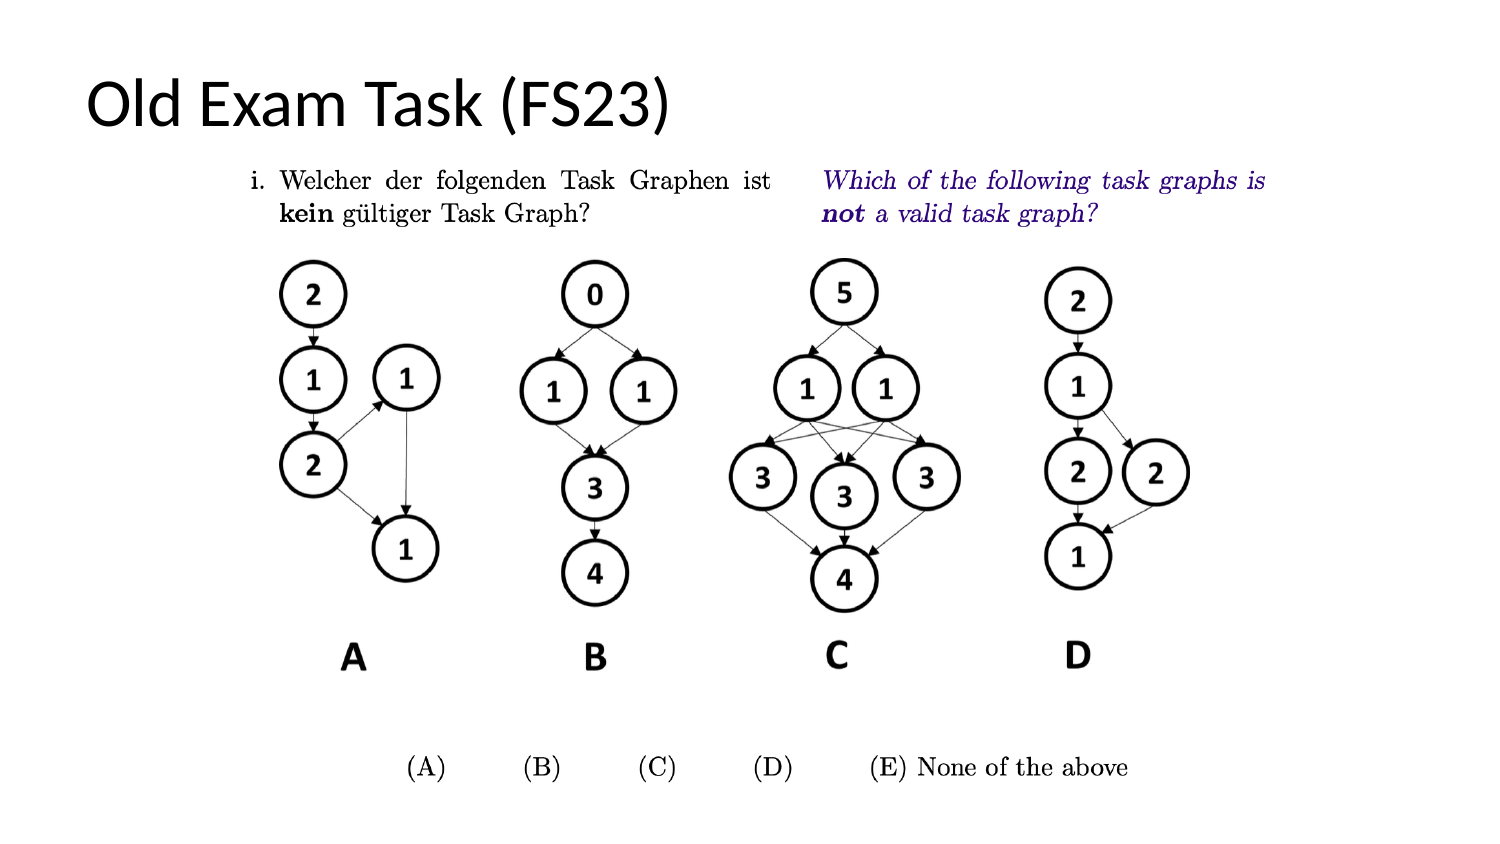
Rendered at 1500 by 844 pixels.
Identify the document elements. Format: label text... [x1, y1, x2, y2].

picture [223, 145, 1277, 801]
title Old Exam Task (FS23) [75, 62, 1425, 146]
